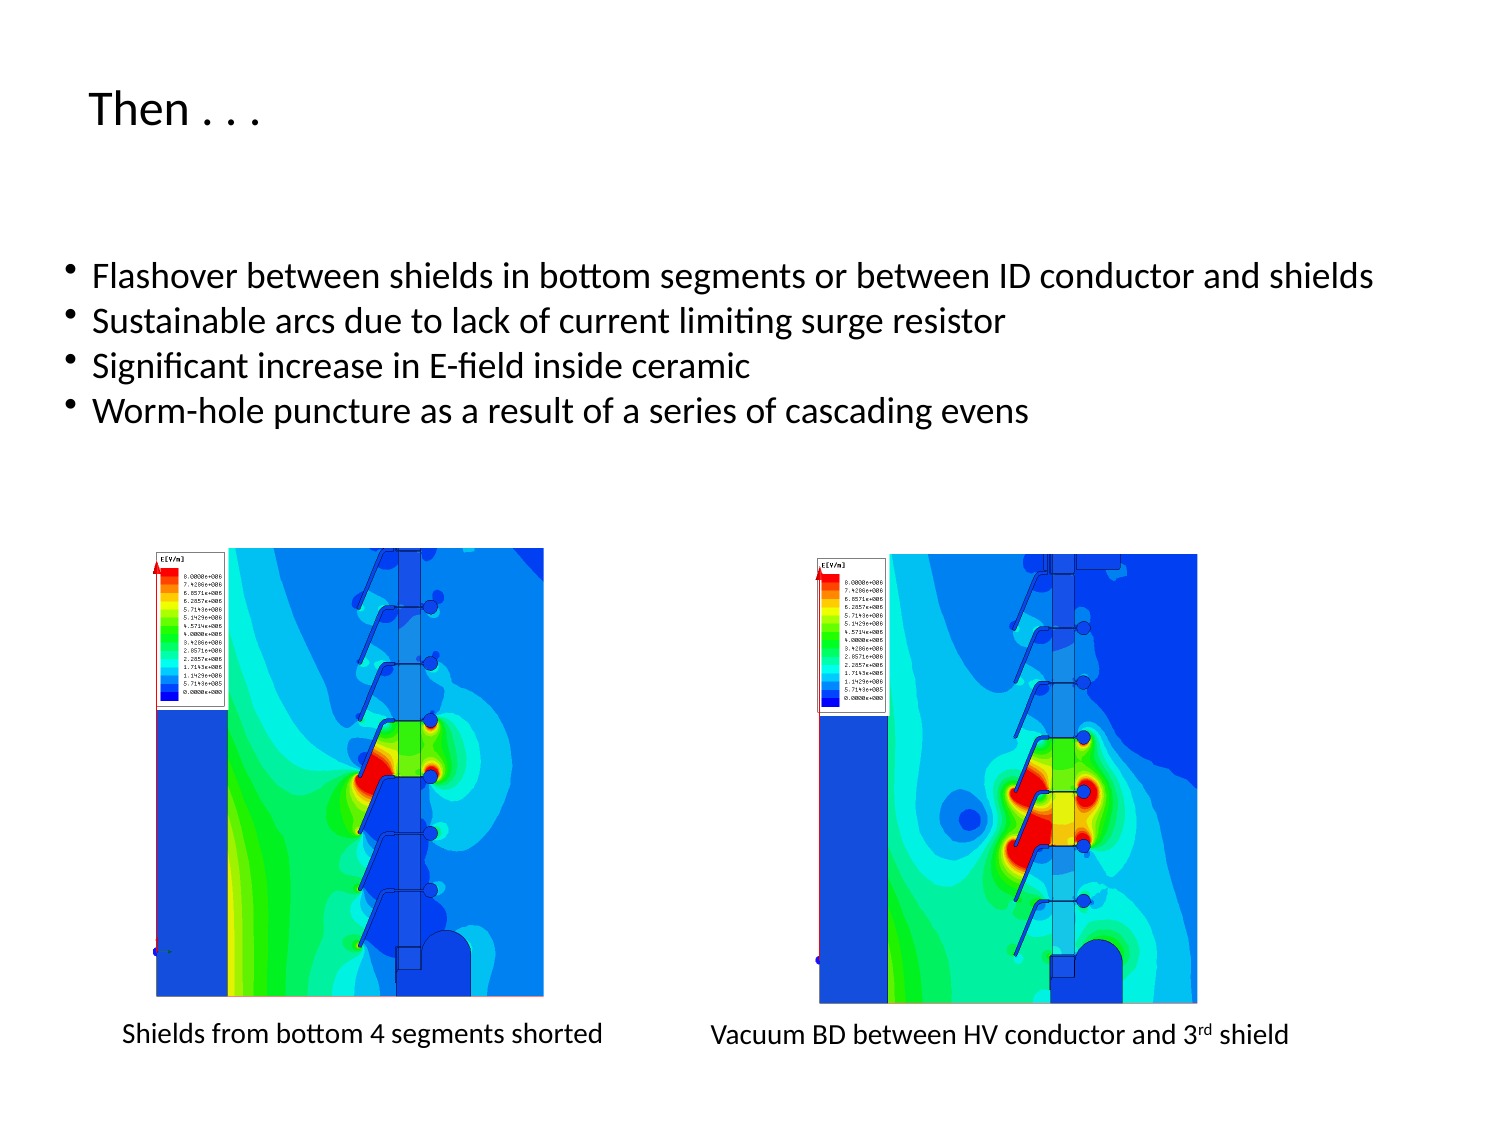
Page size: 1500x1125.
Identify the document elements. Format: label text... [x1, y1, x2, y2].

picture [941, 790, 986, 841]
picture [152, 547, 544, 999]
text_box Then . . . [73, 68, 277, 143]
picture [813, 553, 1198, 1005]
text_box Flashover between shields in bottom segments or between ID conductor and shields Sustainable arcs due to lack of current limiting surge resistor Significant increase in E-field inside ceramic Worm-hole puncture as a result of a series of cascading evens [49, 198, 1425, 439]
text_box Vacuum BD between HV conductor and 3rd shield [695, 1008, 1305, 1058]
text_box Shields from bottom 4 segments shorted [107, 1006, 619, 1057]
